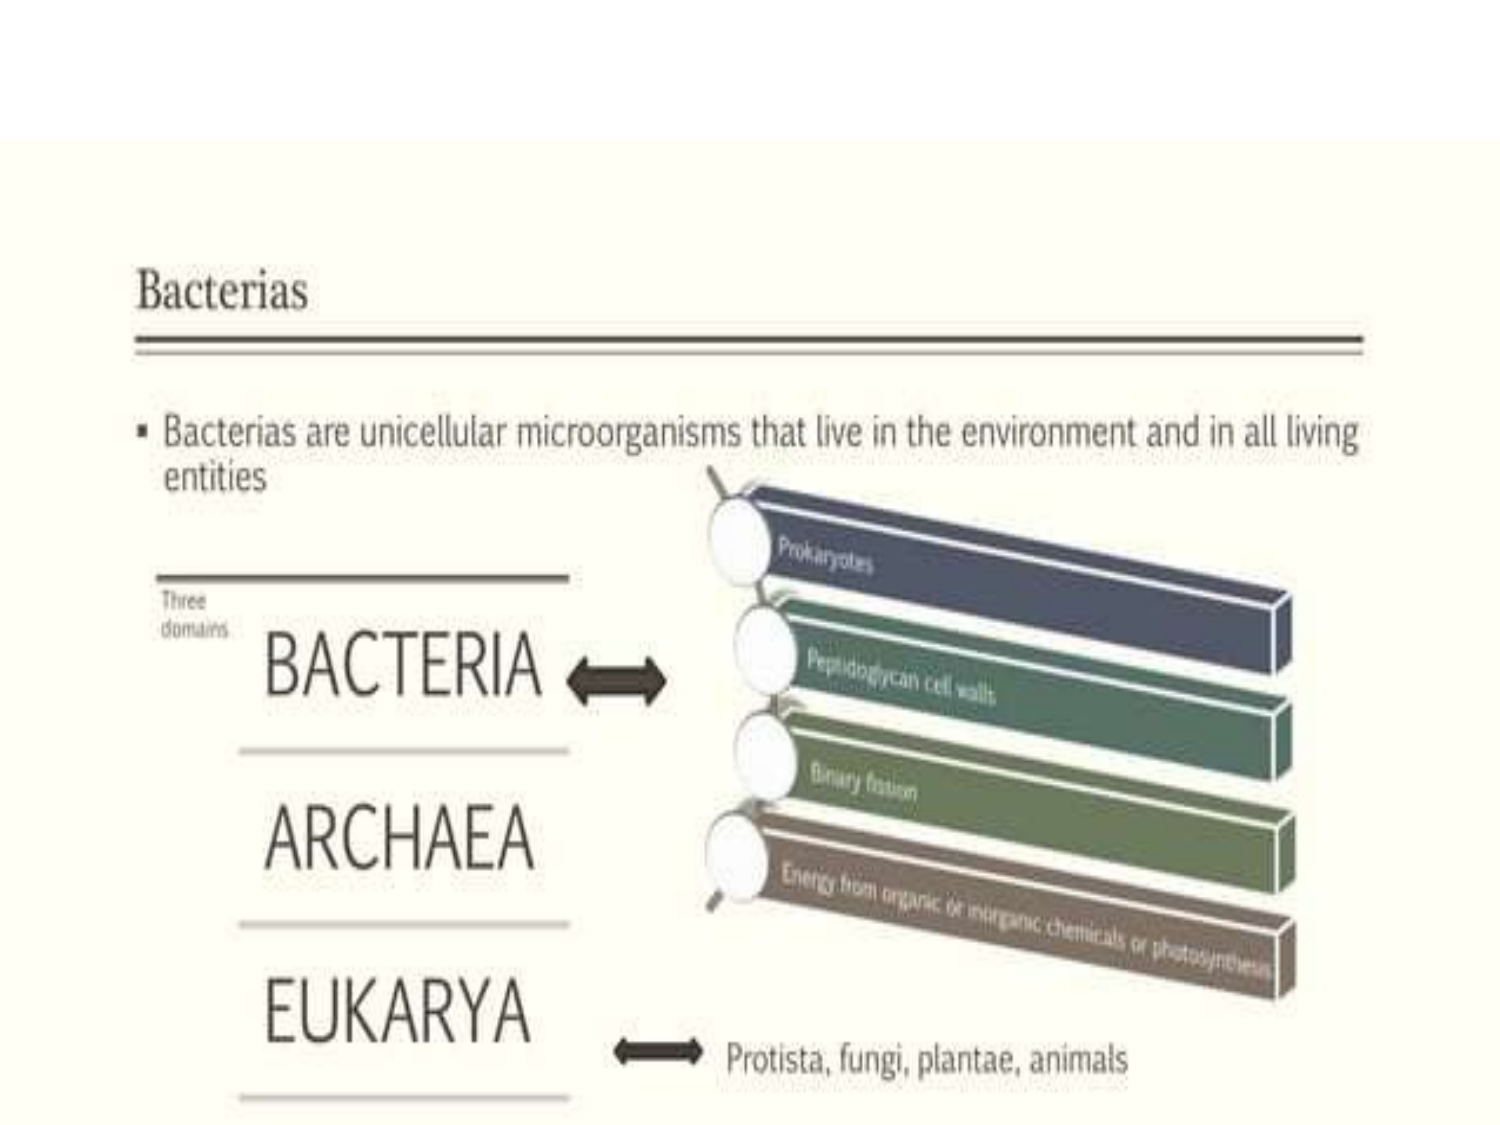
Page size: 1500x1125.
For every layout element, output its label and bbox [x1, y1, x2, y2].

picture [0, 139, 1500, 1125]
